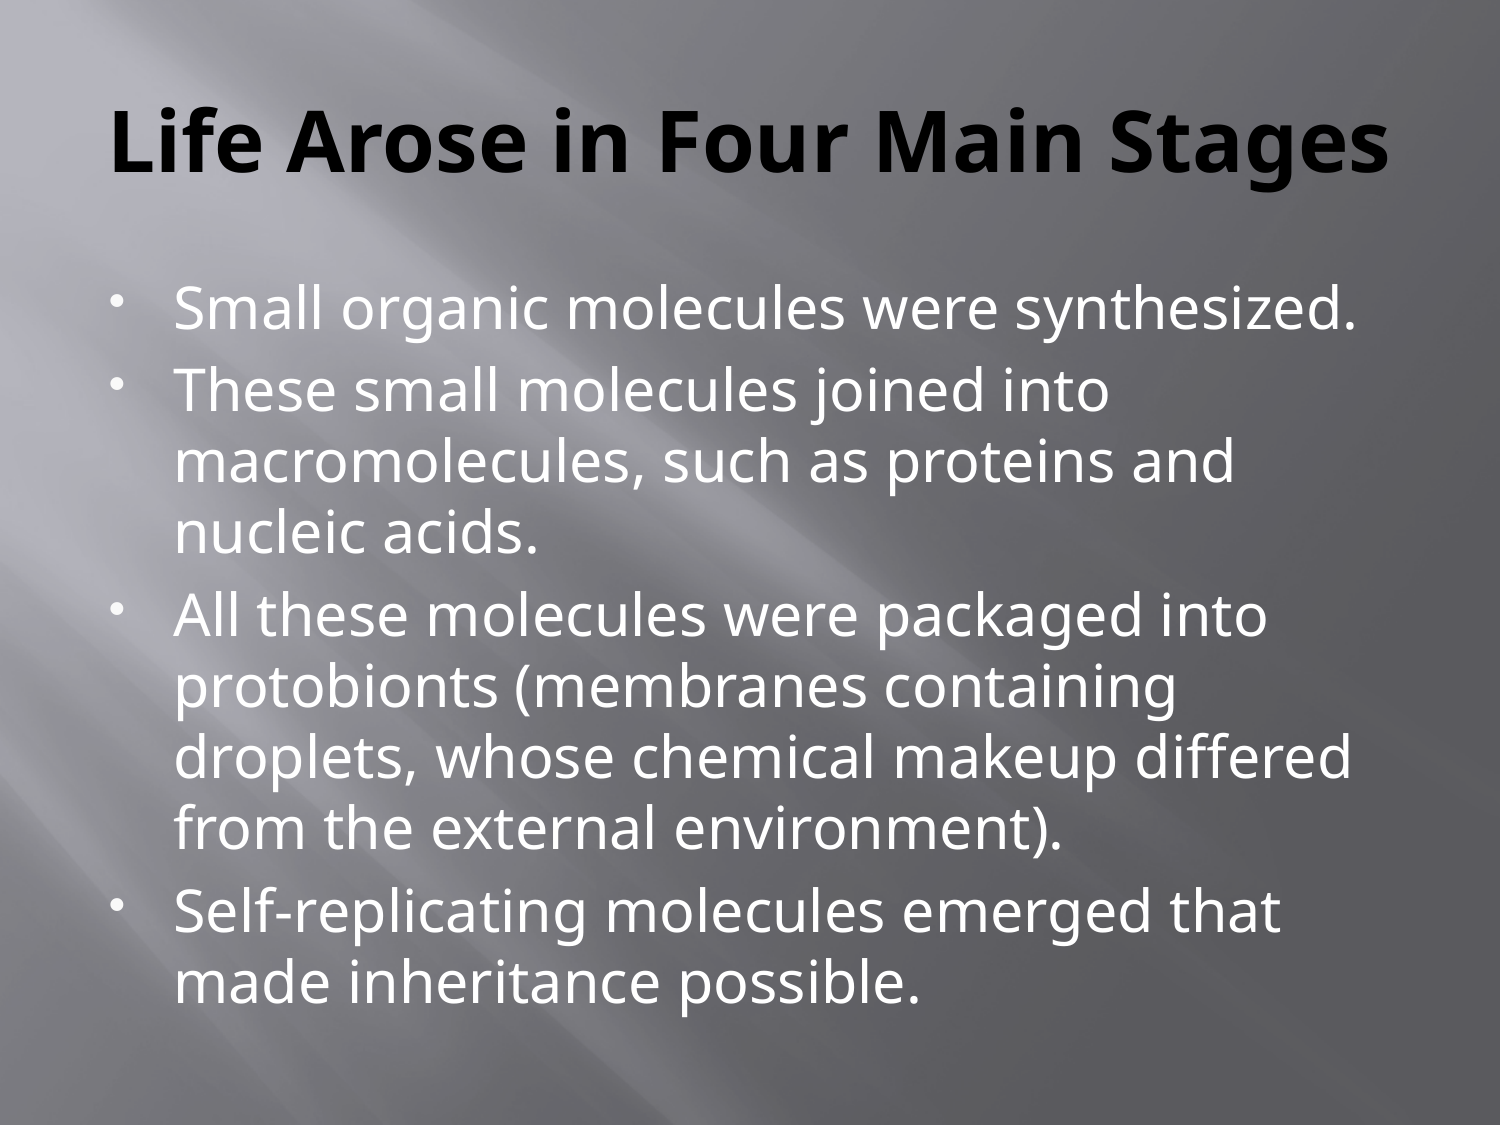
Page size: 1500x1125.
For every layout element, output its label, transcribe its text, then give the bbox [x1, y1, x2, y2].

title Life Arose in Four Main Stages [75, 45, 1425, 233]
list Small organic molecules were synthesized. These small molecules joined into macromolecules, such as proteins and nucleic acids. All these molecules were packaged into protobionts (membranes containing droplets, whose chemical makeup differed from the external environment). Self-replicating molecules emerged that made inheritance possible. [75, 262, 1425, 1035]
